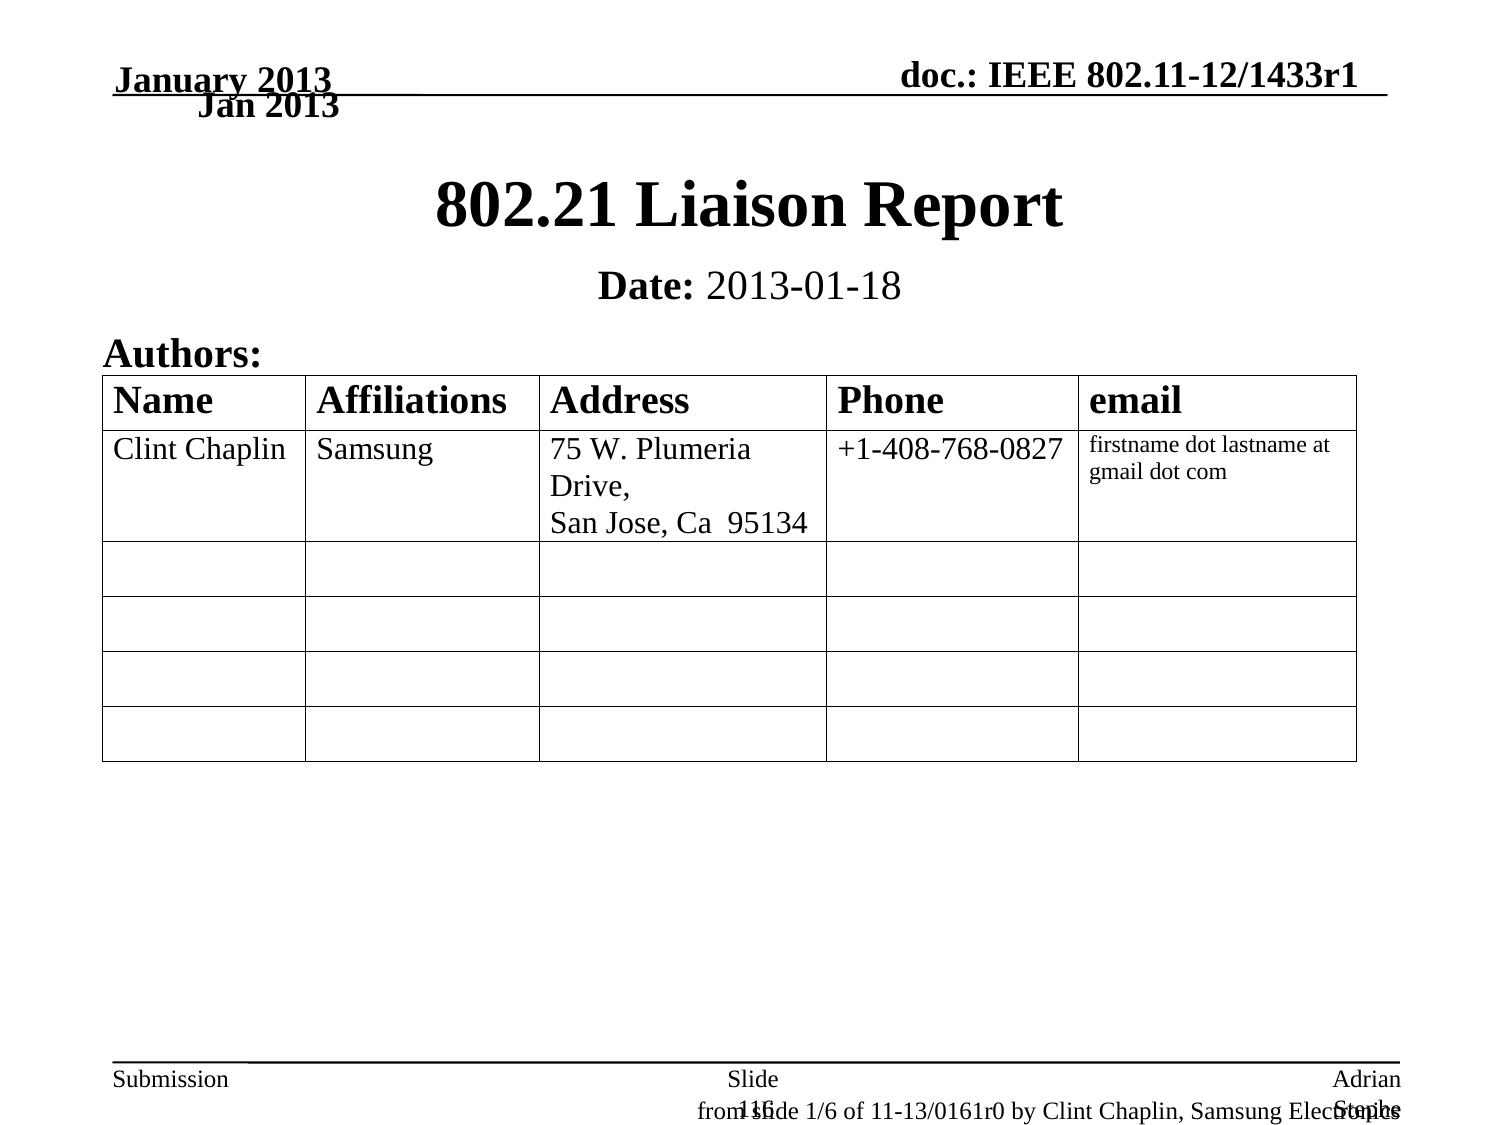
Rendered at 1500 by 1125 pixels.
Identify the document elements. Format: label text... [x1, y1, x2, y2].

footer Adrian Stephens, Intel Corporation [1325, 1062, 1402, 1087]
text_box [87, 374, 1381, 809]
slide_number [114, 54, 335, 100]
text_box Authors: [87, 318, 325, 374]
text_box Jan 2013 [197, 79, 341, 125]
list Date: 2013-01-18 [112, 249, 1388, 313]
slide_number Slide 116 [712, 1062, 800, 1087]
text_box from slide 1/6 of 11-13/0161r0 by Clint Chaplin, Samsung Electronics [343, 1087, 1417, 1125]
title 802.21 Liaison Report [112, 112, 1388, 249]
